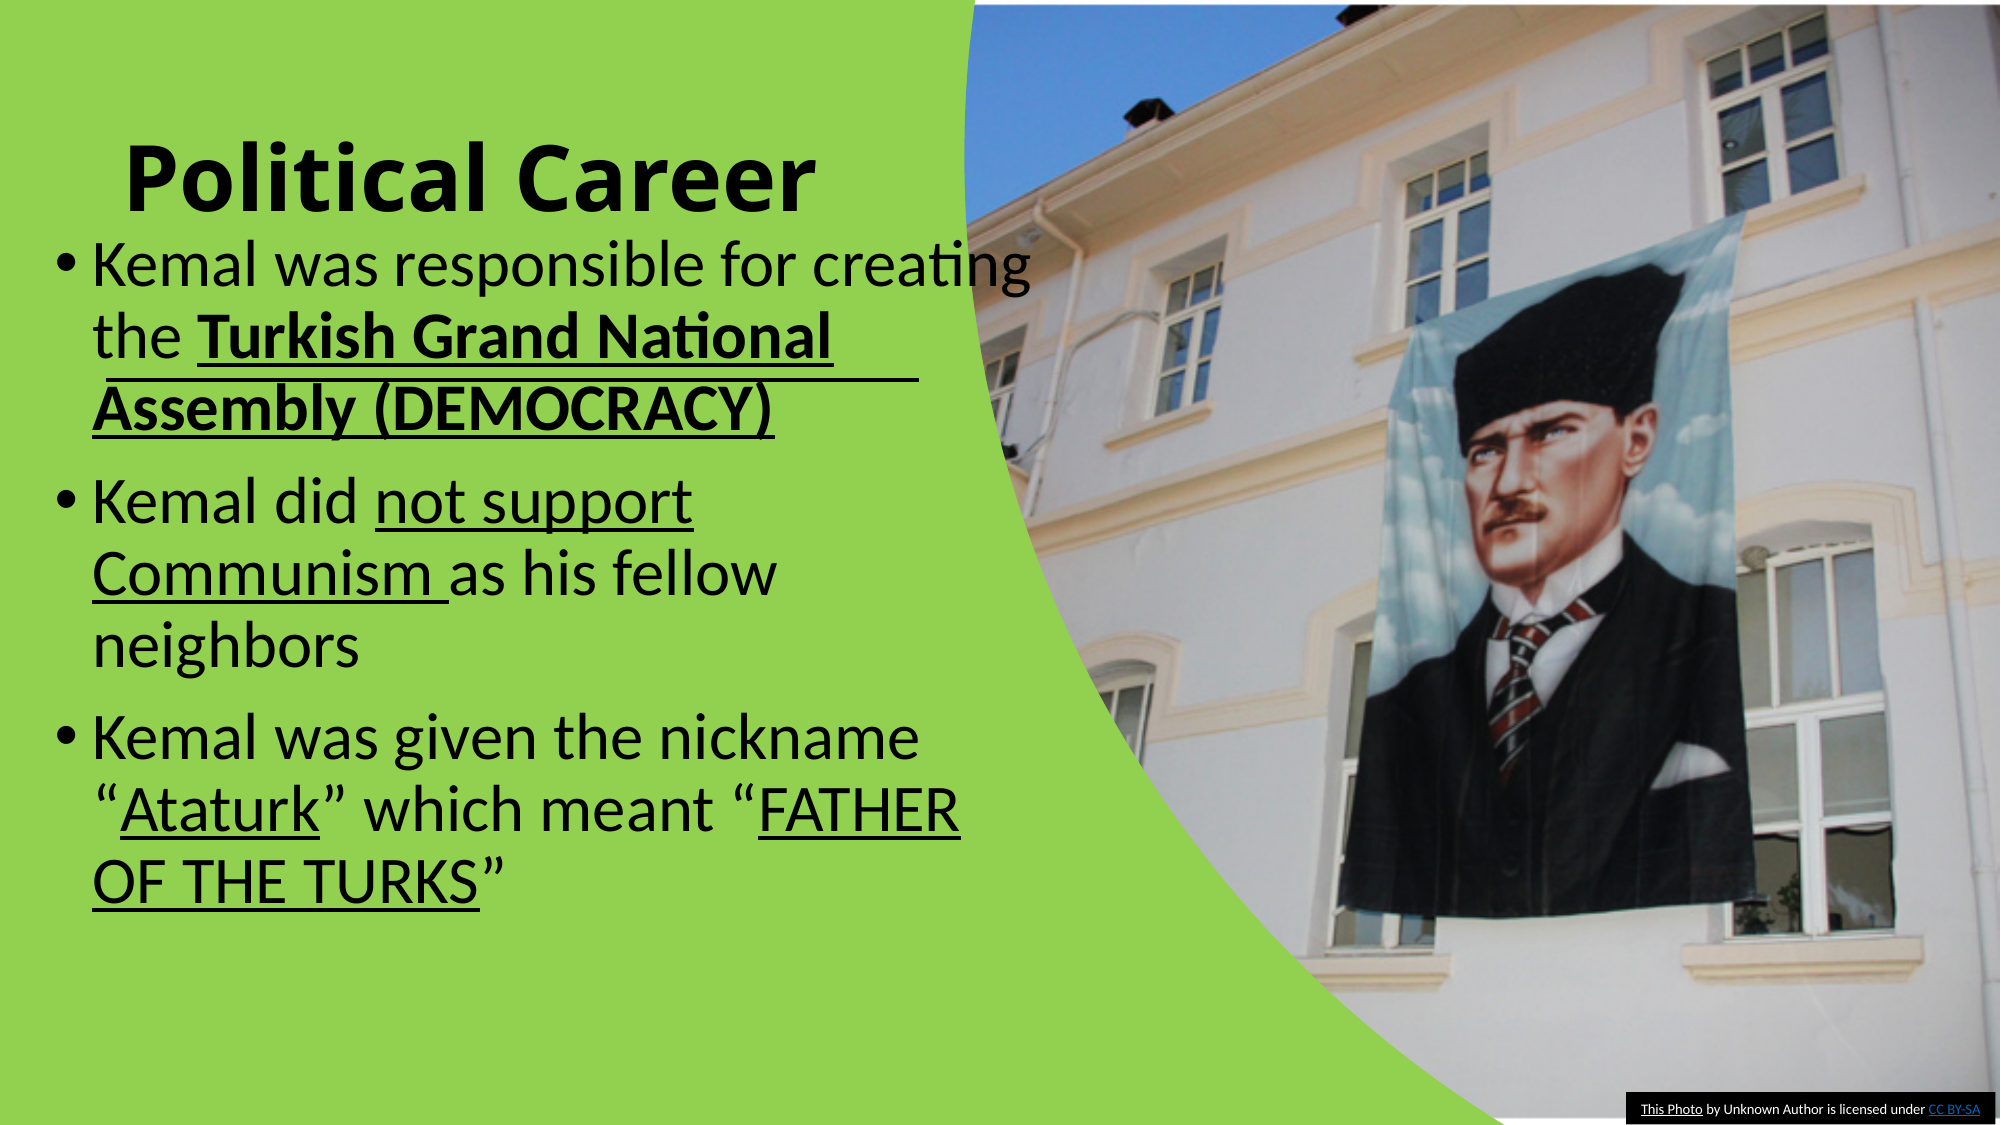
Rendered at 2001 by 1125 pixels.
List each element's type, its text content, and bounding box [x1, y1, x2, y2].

list Kemal was responsible for creating the Turkish Grand National Assembly (DEMOCRACY) Kemal did not support Communism as his fellow neighbors Kemal was given the nickname “Ataturk” which meant “FATHER OF THE TURKS” [39, 221, 964, 1057]
picture [964, 0, 2000, 1125]
title Political Career [107, 42, 948, 221]
